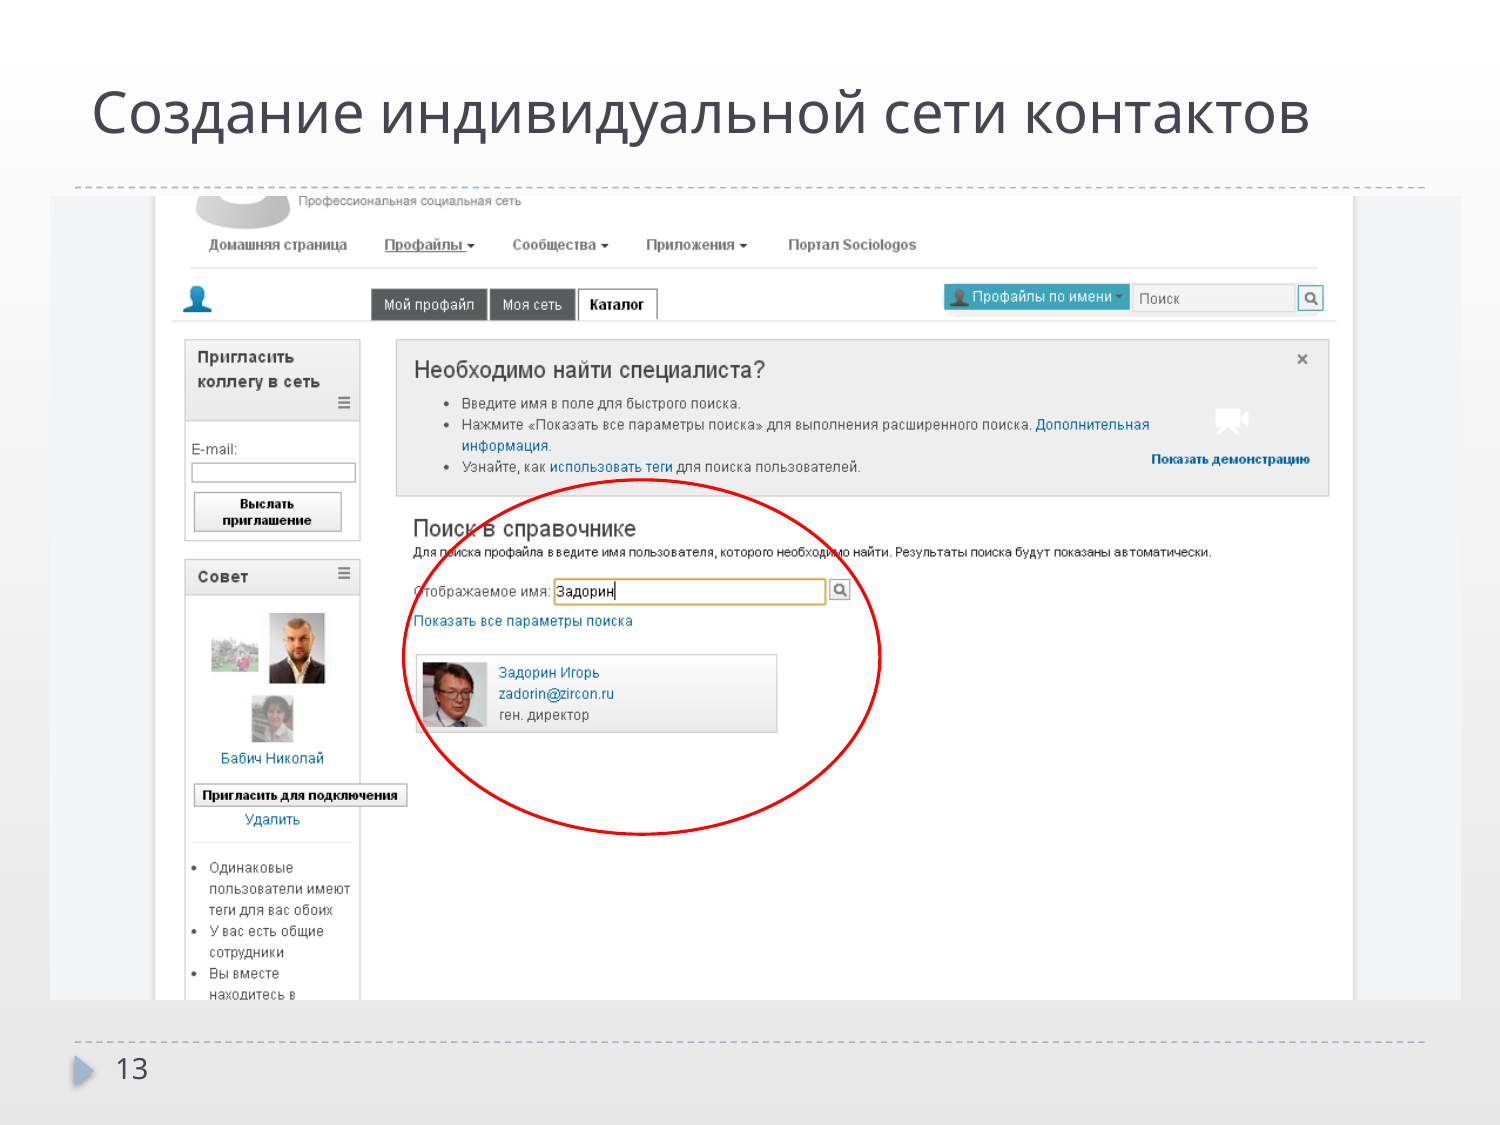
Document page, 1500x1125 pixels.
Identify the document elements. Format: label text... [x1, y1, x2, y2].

title Создание индивидуальной сети контактов [76, 66, 1425, 153]
picture [49, 195, 1462, 1000]
slide_number 13 [100, 1042, 426, 1103]
